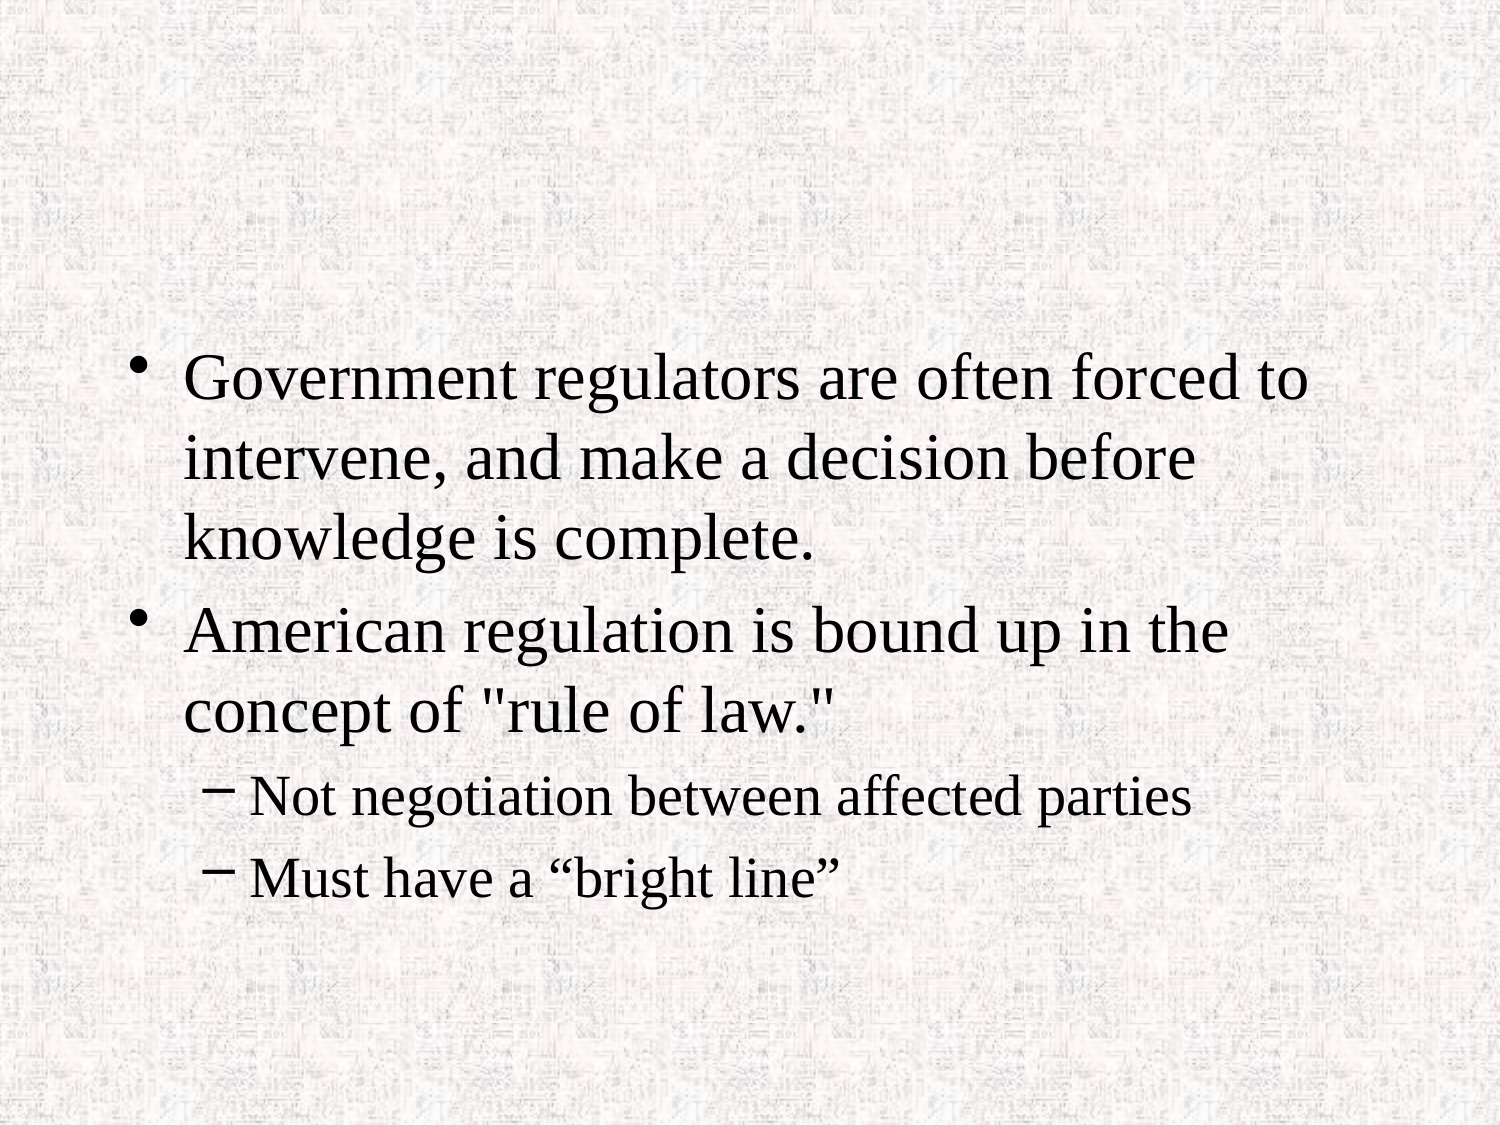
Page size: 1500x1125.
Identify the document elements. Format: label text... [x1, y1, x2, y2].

picture [0, 0, 1500, 1125]
list Government regulators are often forced to intervene, and make a decision before knowledge is complete. American regulation is bound up in the concept of "rule of law." Not negotiation between affected parties Must have a “bright line” [112, 324, 1388, 1000]
